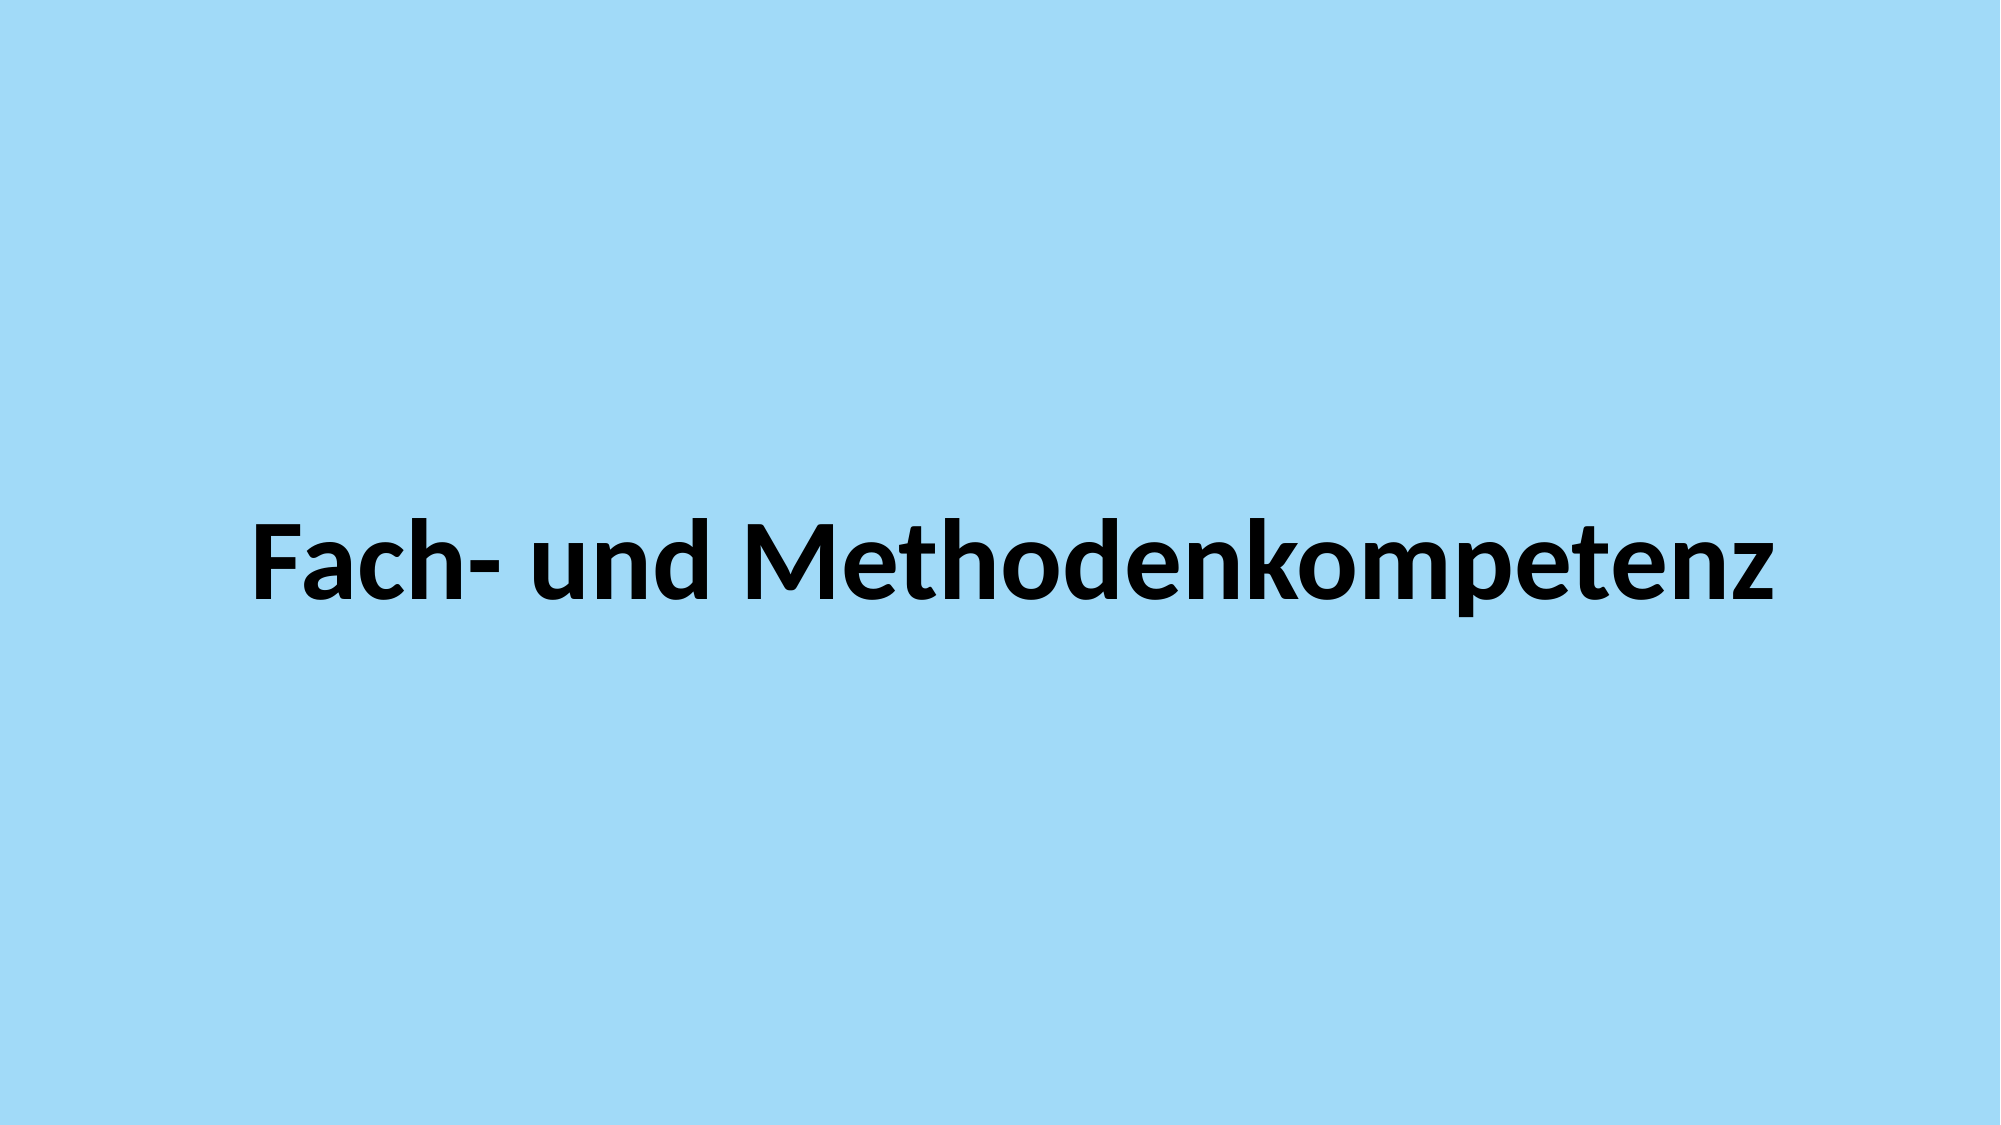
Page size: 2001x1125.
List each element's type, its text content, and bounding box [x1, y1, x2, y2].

title Fach- und Methodenkompetenz [151, 453, 1877, 672]
